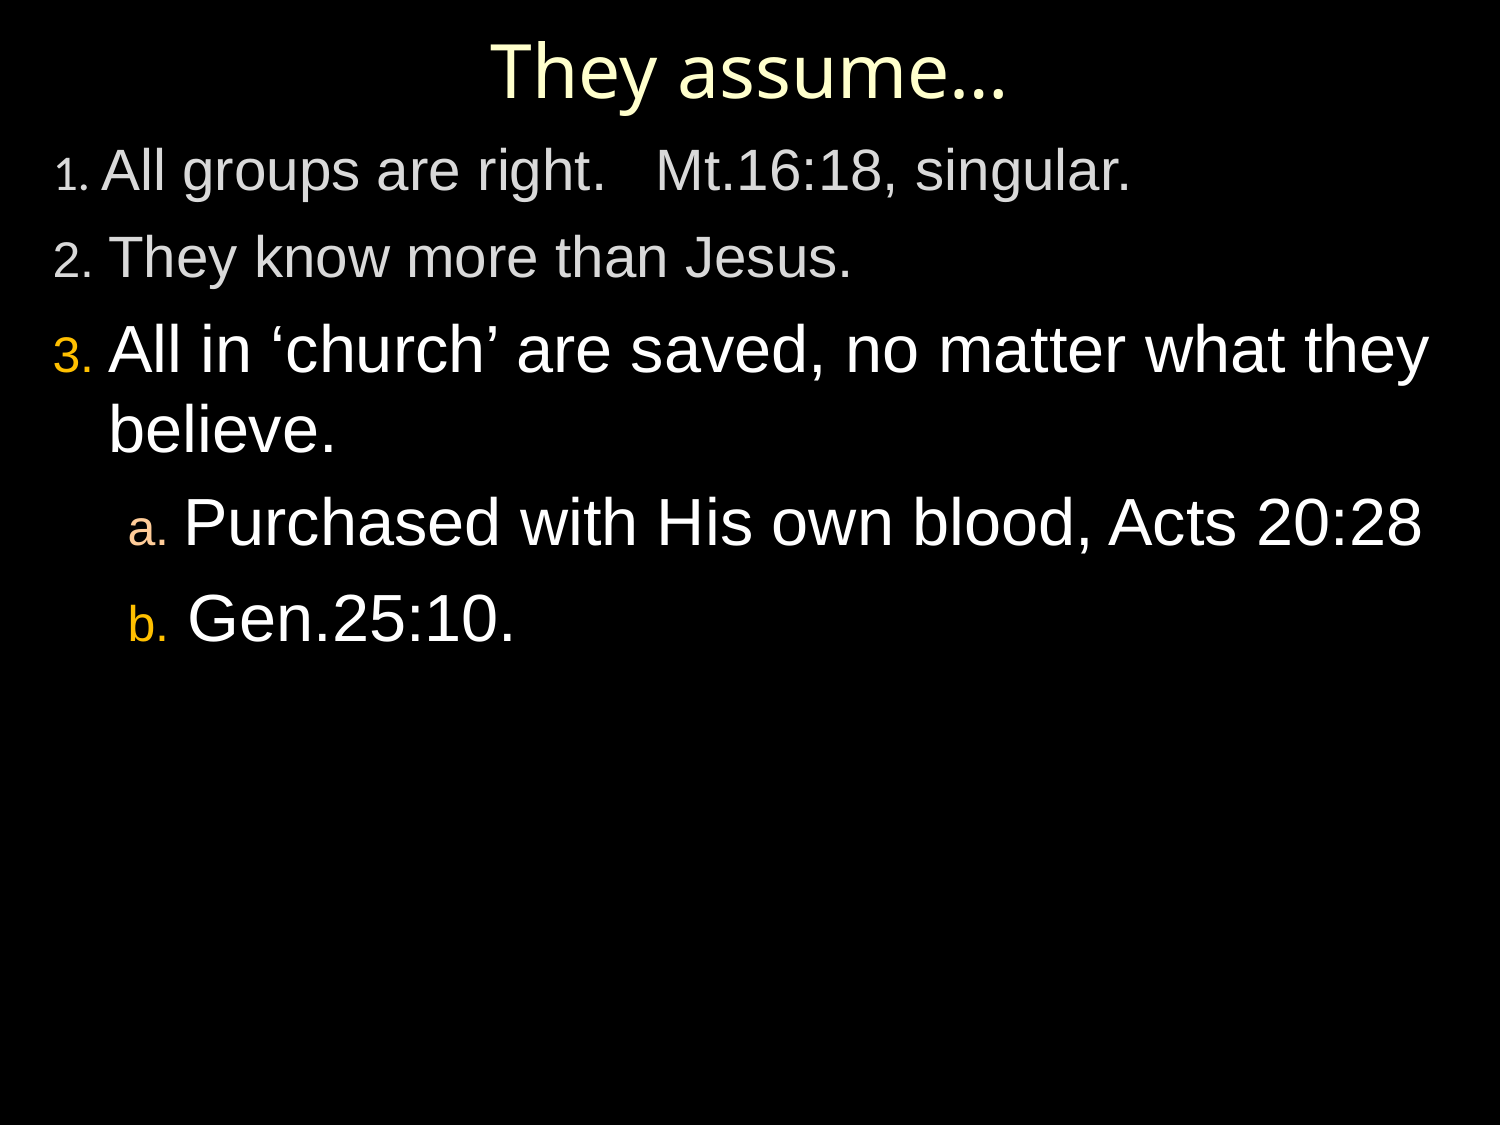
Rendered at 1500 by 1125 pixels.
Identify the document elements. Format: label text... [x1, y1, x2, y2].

title They assume… [75, 12, 1425, 125]
list 1. All groups are right. Mt.16:18, singular. 2. They know more than Jesus. 3. All in ‘church’ are saved, no matter what they believe. a. Purchased with His own blood, Acts 20:28 b. Gen.25:10. [37, 125, 1464, 1075]
